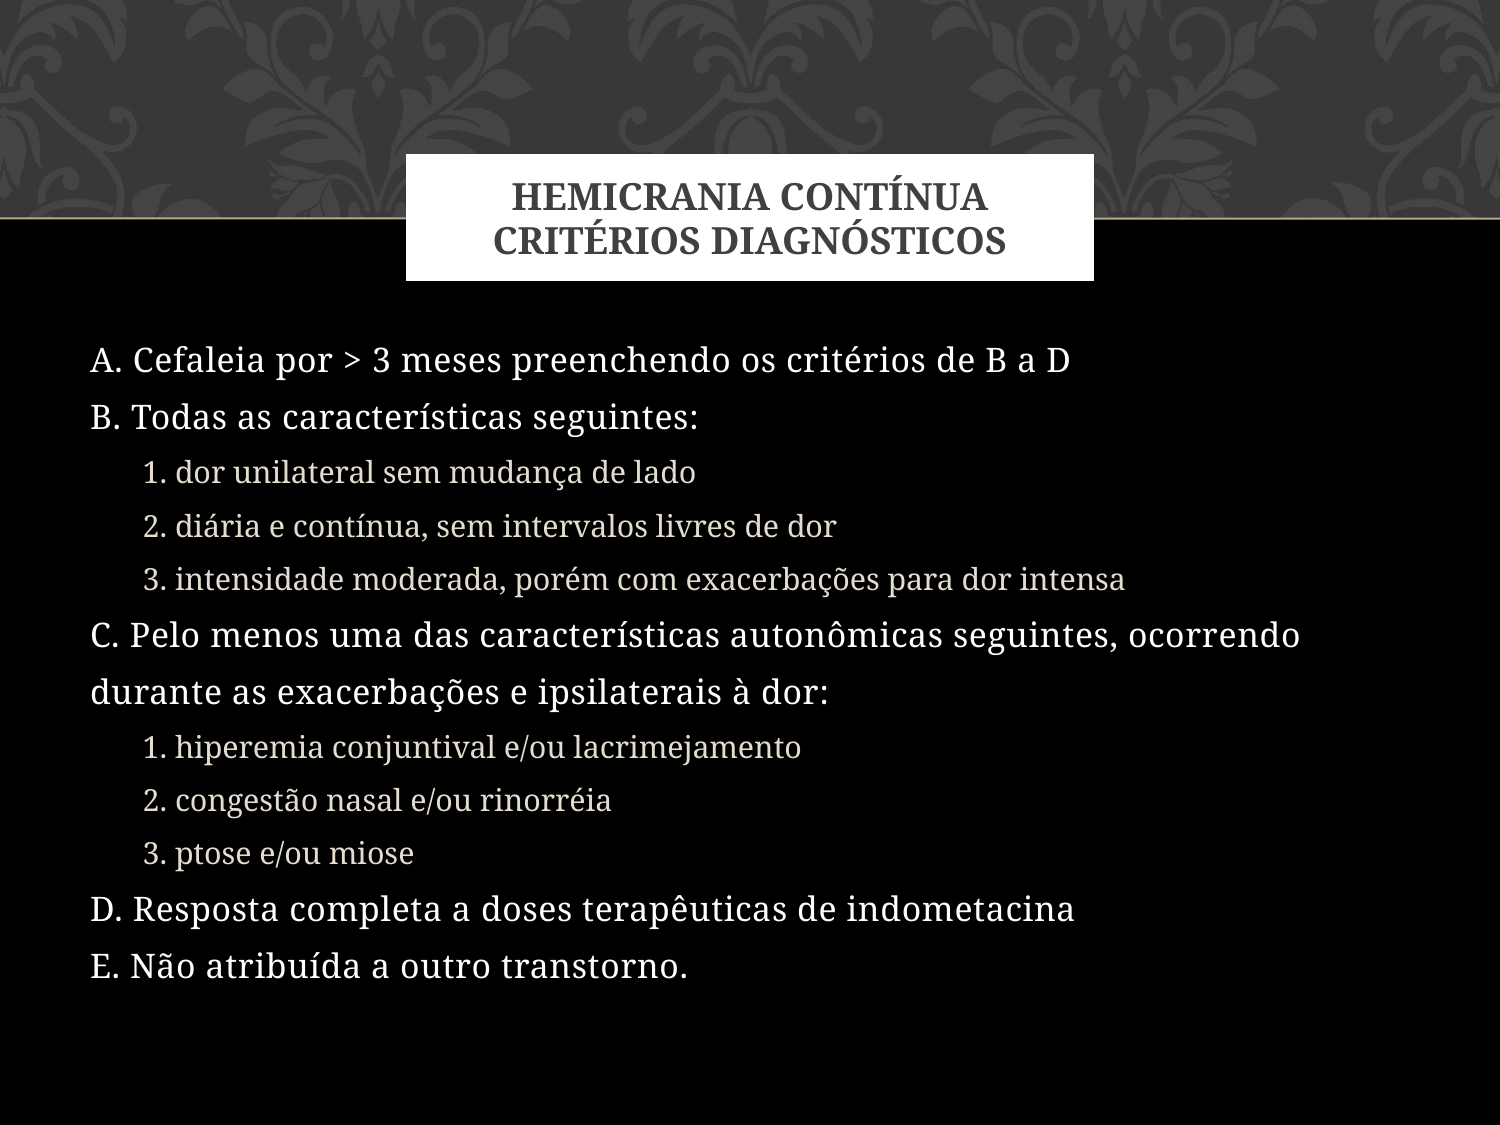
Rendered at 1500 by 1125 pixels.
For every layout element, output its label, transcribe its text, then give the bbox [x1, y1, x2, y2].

title Hemicrania contínua Critérios Diagnósticos [406, 154, 1094, 281]
list A. Cefaleia por > 3 meses preenchendo os critérios de B a D B. Todas as características seguintes: 1. dor unilateral sem mudança de lado 2. diária e contínua, sem intervalos livres de dor 3. intensidade moderada, porém com exacerbações para dor intensa C. Pelo menos uma das características autonômicas seguintes, ocorrendo durante as exacerbações e ipsilaterais à dor: 1. hiperemia conjuntival e/ou lacrimejamento 2. congestão nasal e/ou rinorréia 3. ptose e/ou miose D. Resposta completa a doses terapêuticas de indometacina E. Não atribuída a outro transtorno. [75, 331, 1425, 1000]
